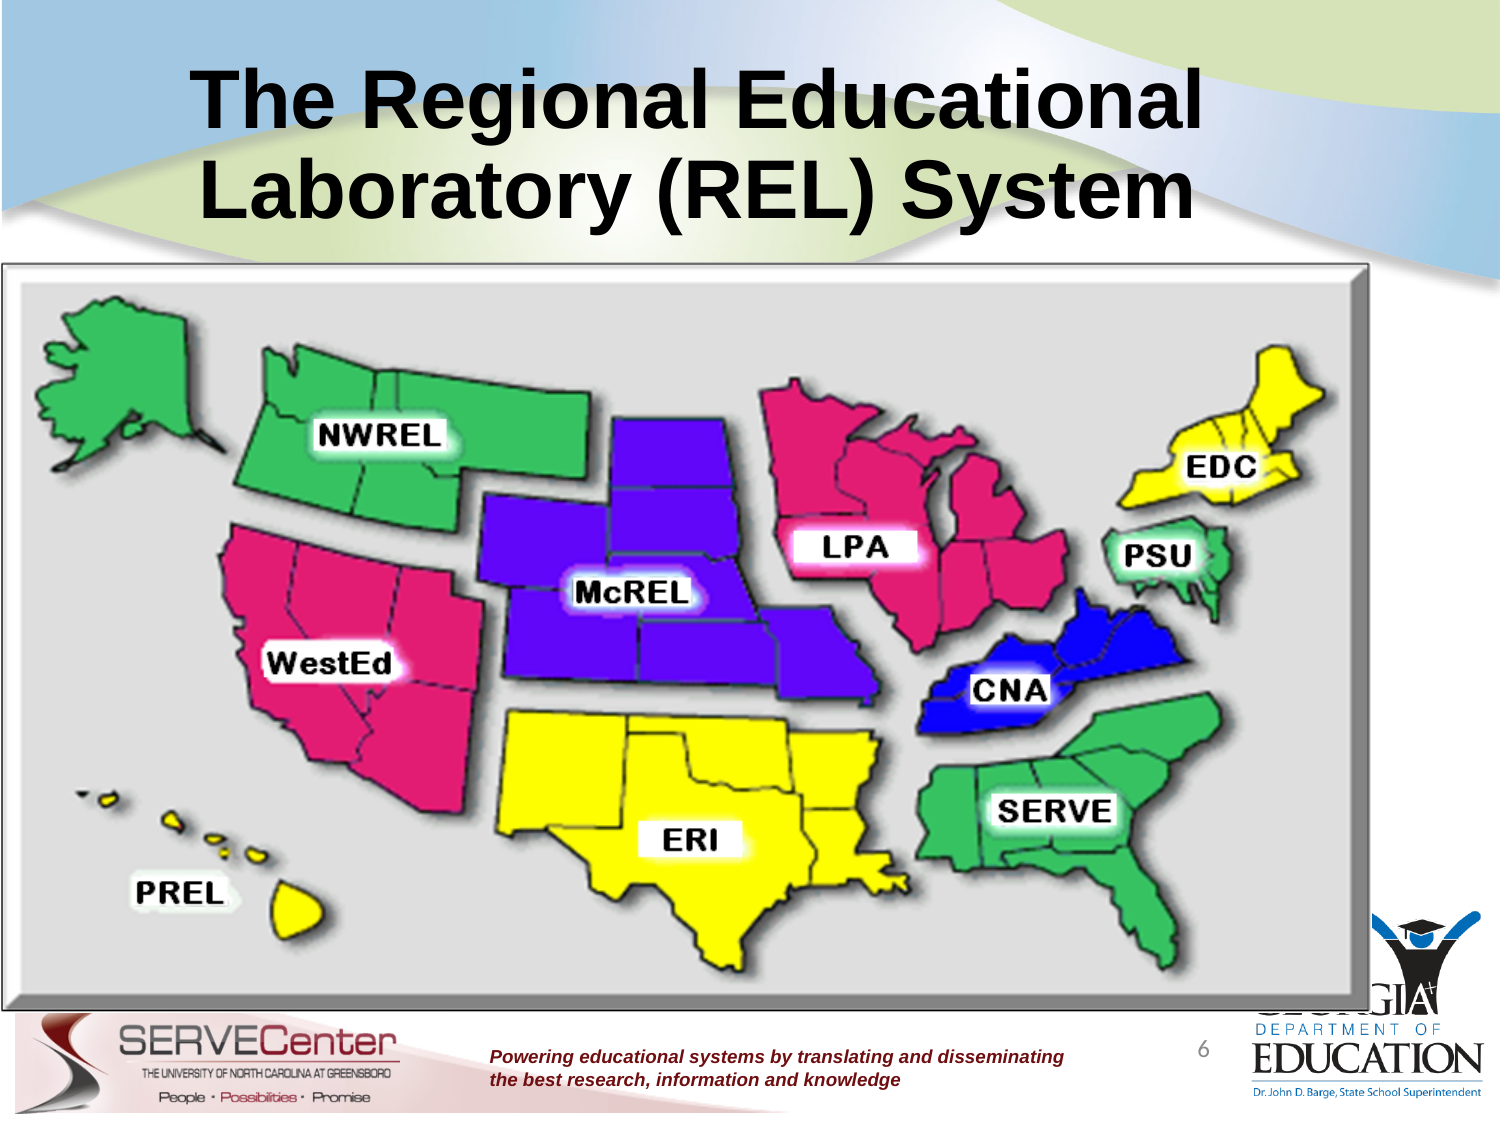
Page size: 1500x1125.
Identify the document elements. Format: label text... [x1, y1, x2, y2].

picture [455, 826, 1500, 1113]
title The Regional Educational Laboratory (REL) System [0, 37, 1397, 256]
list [0, 262, 1372, 1013]
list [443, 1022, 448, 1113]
slide_number 6 [1149, 1025, 1225, 1104]
picture [7, 1013, 400, 1114]
picture [1, 0, 1500, 338]
slide_number 11 [447, 1022, 451, 1113]
